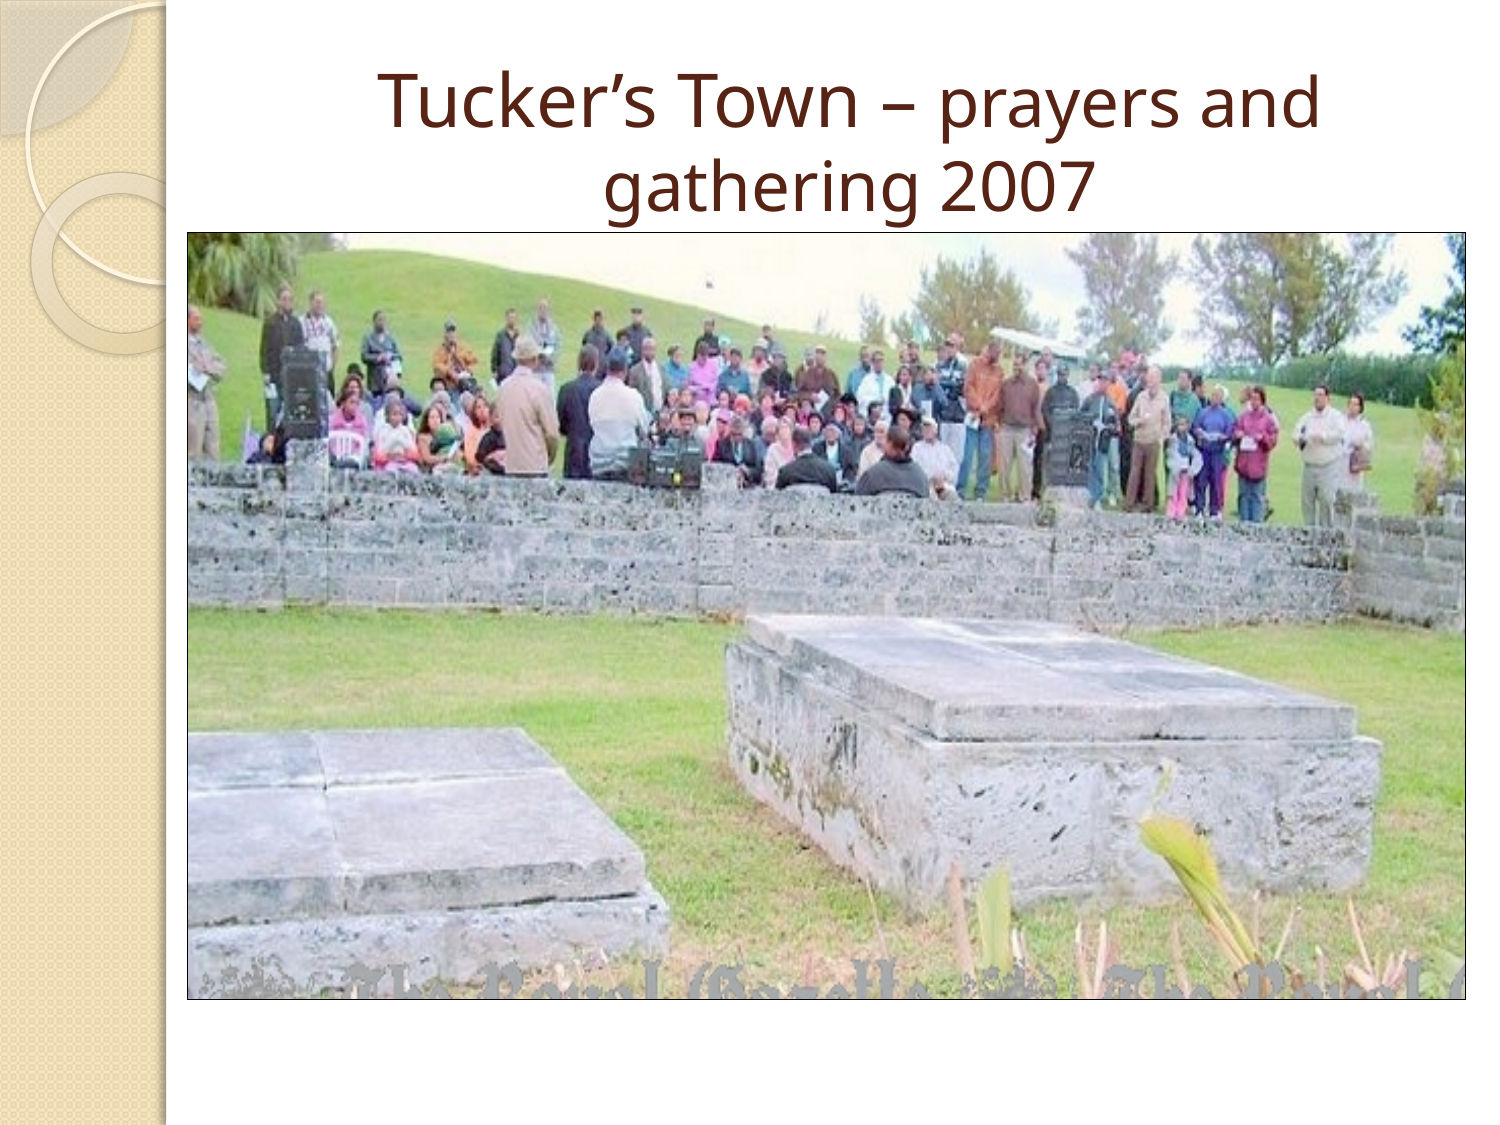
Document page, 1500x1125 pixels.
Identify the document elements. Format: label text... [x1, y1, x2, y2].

title Tucker’s Town – prayers and gathering 2007 [235, 45, 1466, 230]
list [187, 232, 1466, 1001]
